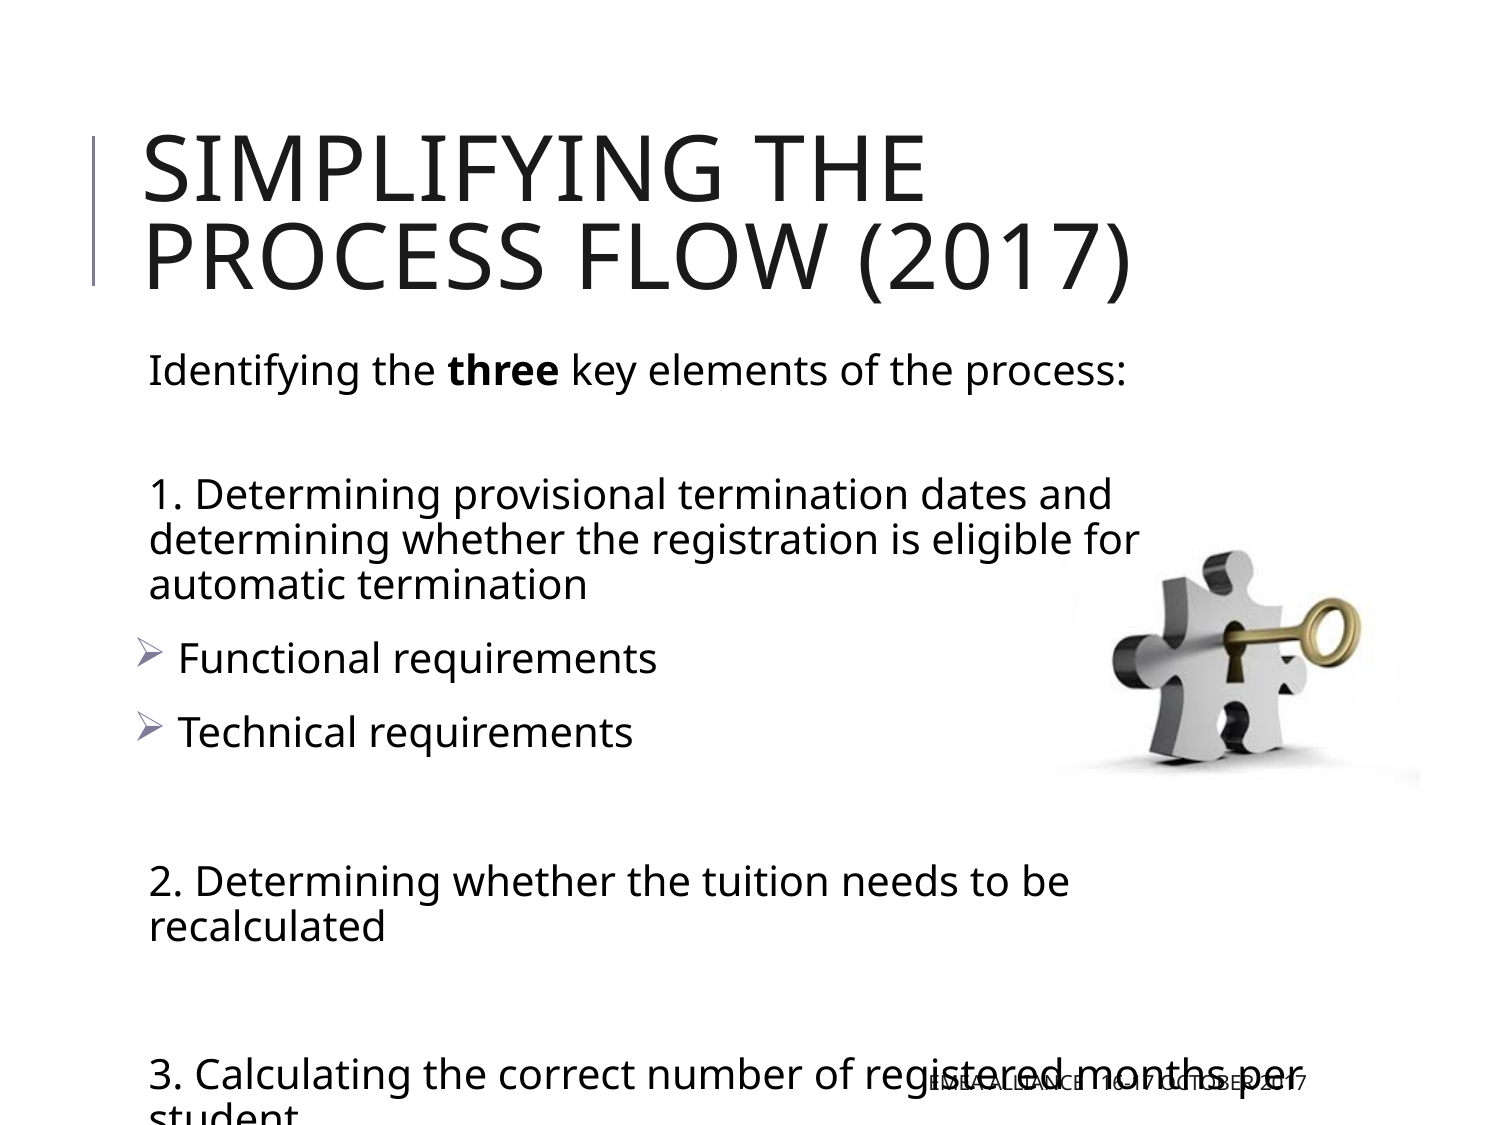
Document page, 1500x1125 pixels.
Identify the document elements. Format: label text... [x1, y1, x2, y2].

title Simplifying the process flow (2017) [126, 96, 1322, 341]
list Identifying the three key elements of the process: 1. Determining provisional termination dates and determining whether the registration is eligible for automatic termination Functional requirements Technical requirements 2. Determining whether the tuition needs to be recalculated 3. Calculating the correct number of registered months per student [126, 341, 1322, 1035]
footer EMEA Alliance 16-17 October 2017 [595, 1061, 1322, 1107]
picture [1045, 539, 1421, 791]
